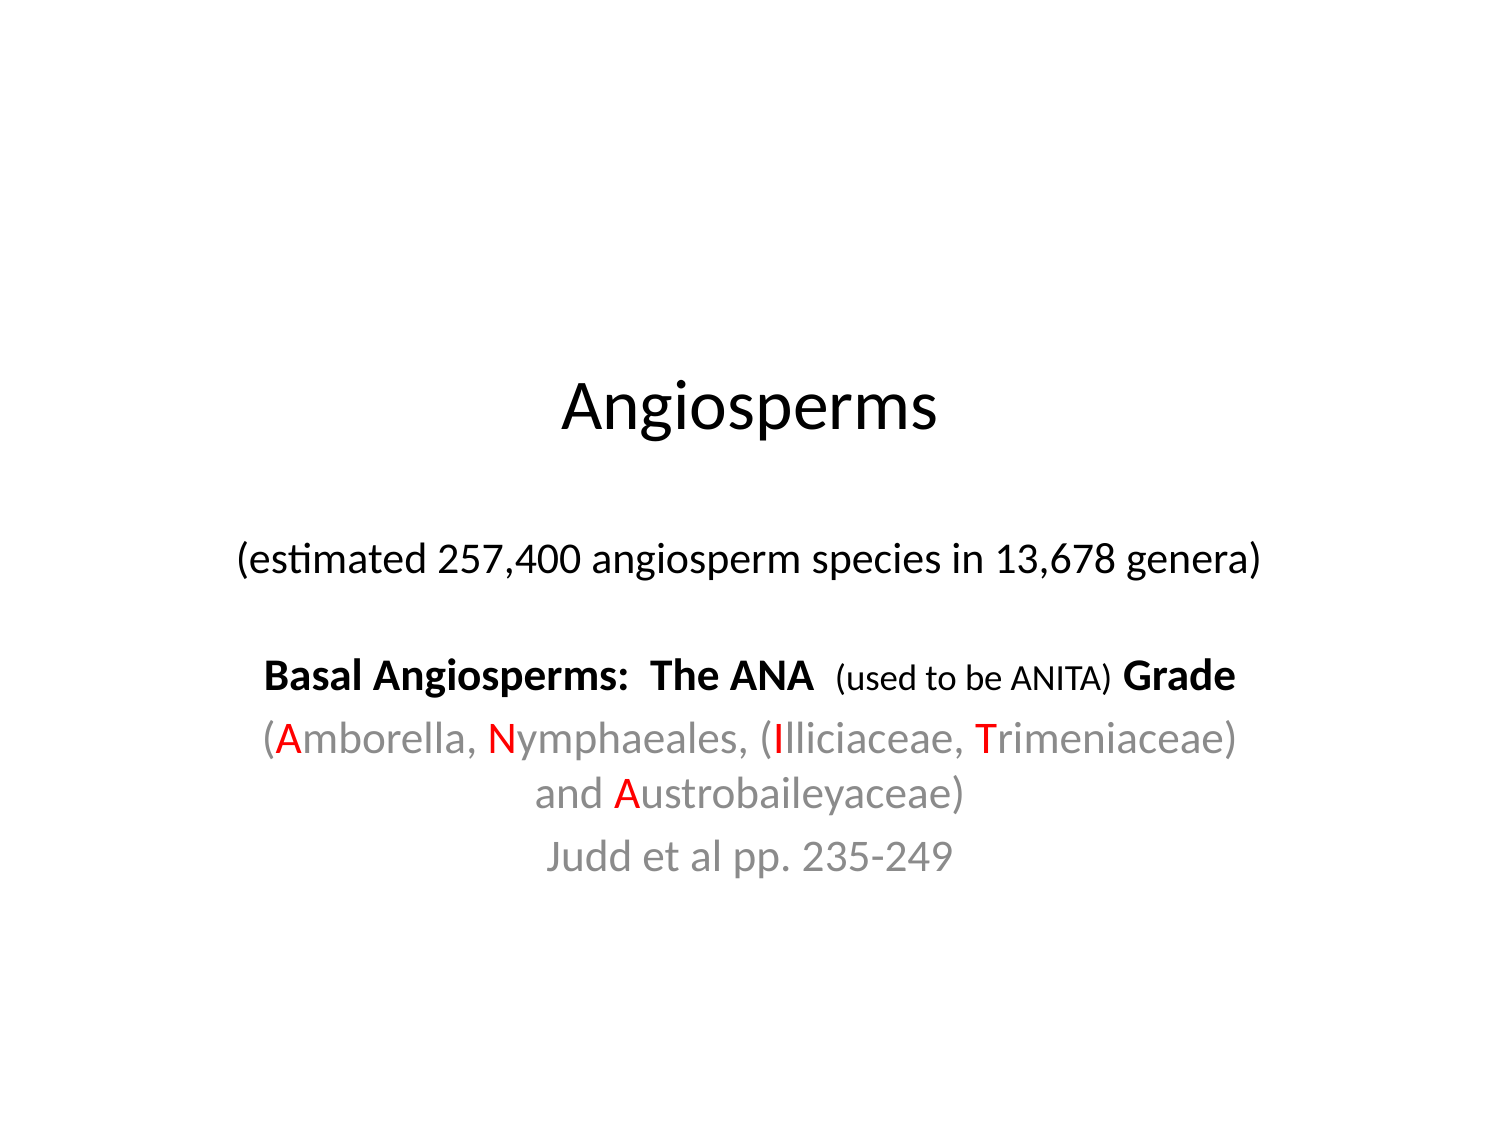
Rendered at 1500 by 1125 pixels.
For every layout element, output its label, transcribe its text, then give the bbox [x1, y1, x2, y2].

subtitle Basal Angiosperms: The ANA (used to be ANITA) Grade (Amborella, Nymphaeales, (Illiciaceae, Trimeniaceae) and Austrobaileyaceae) Judd et al pp. 235-249 [225, 637, 1275, 925]
title Angiosperms (estimated 257,400 angiosperm species in 13,678 genera) [112, 349, 1388, 591]
